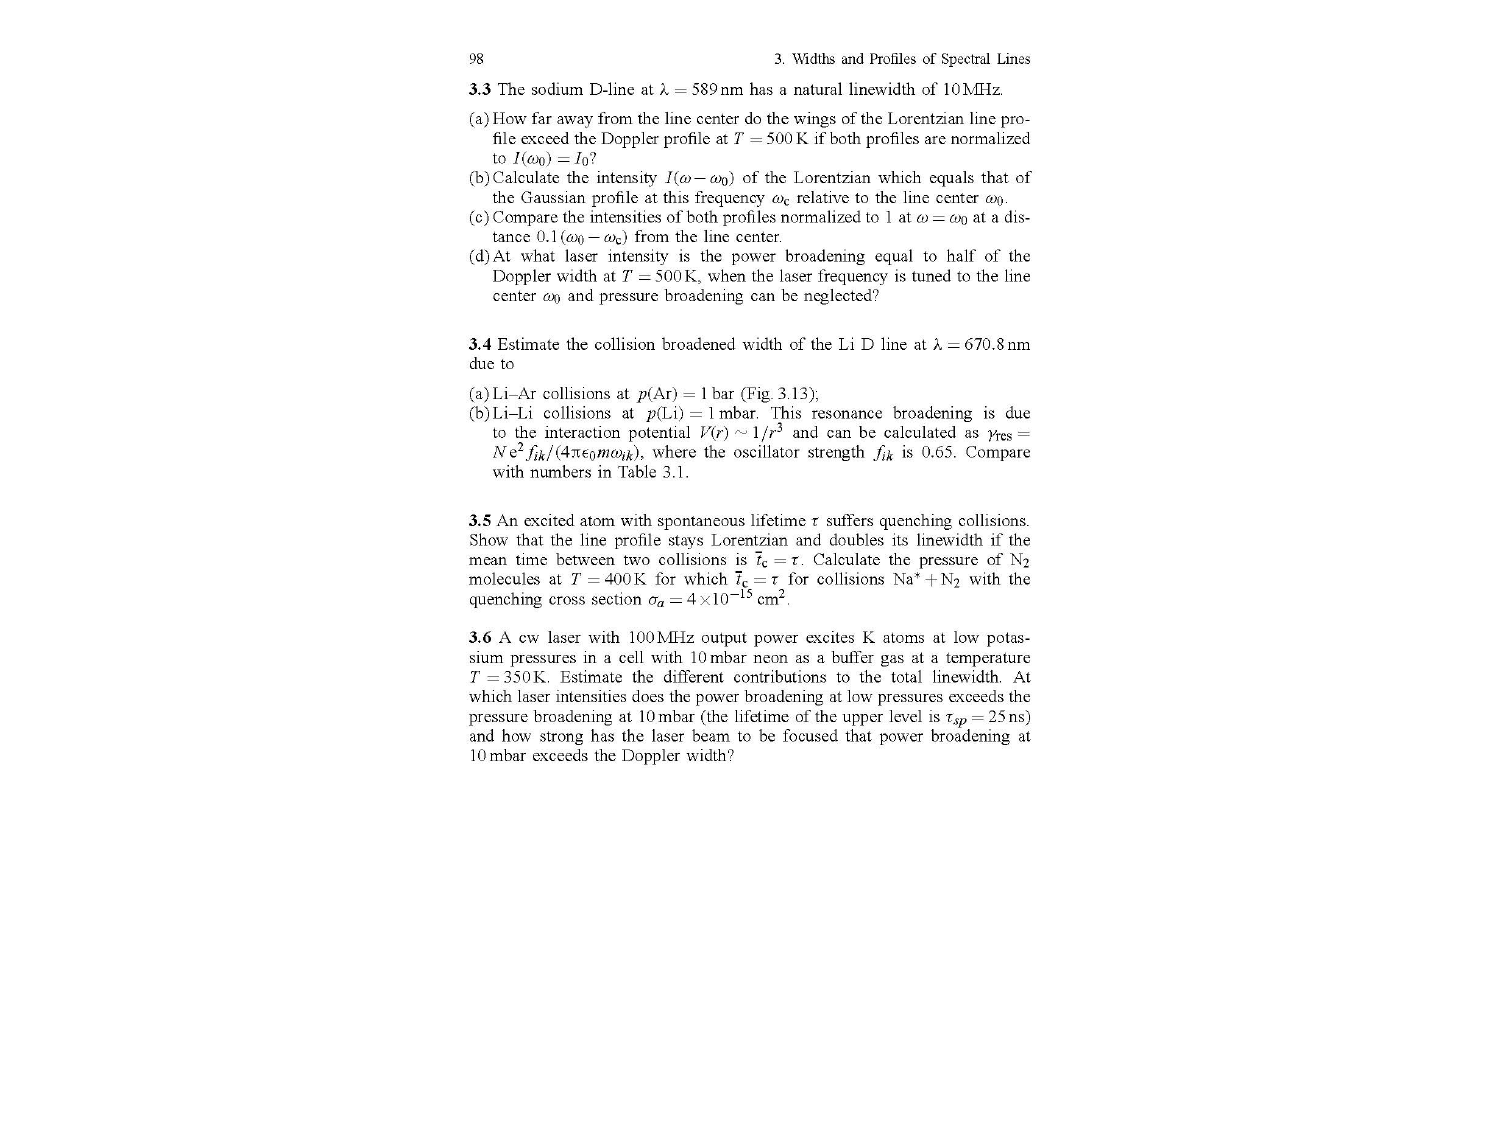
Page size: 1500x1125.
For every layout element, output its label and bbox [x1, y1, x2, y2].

picture [378, 0, 1122, 1125]
